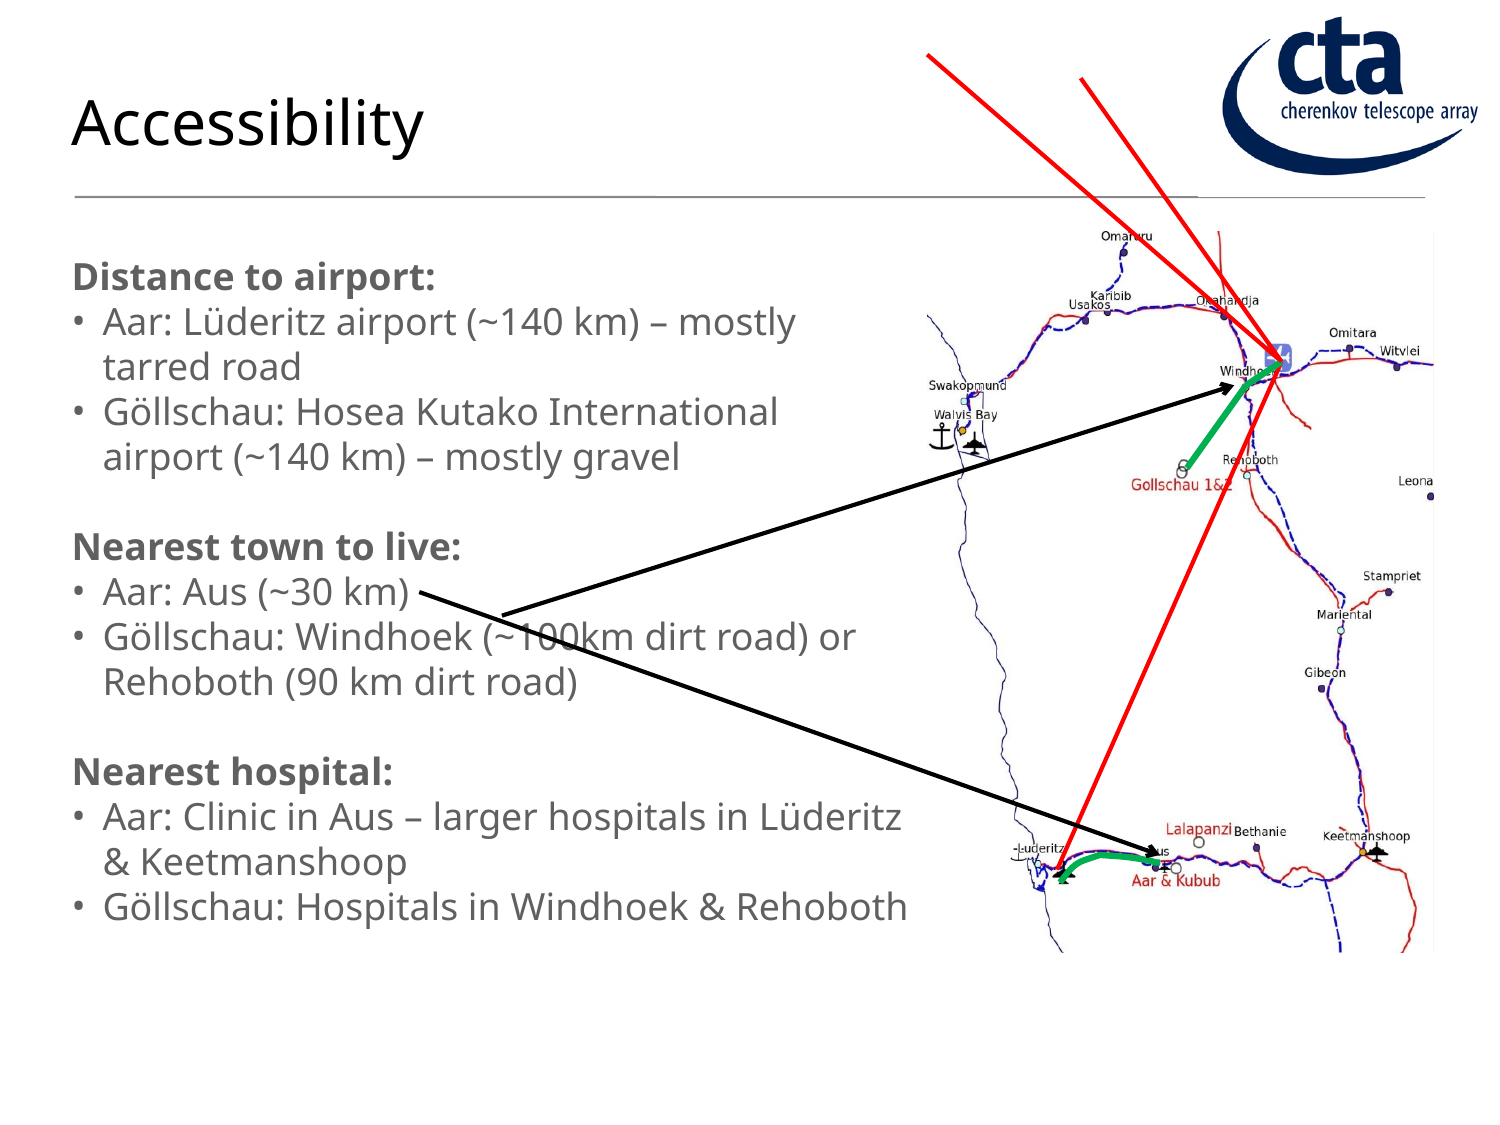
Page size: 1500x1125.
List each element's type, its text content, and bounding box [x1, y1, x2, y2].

list Distance to airport: Aar: Lüderitz airport (~140 km) – mostly tarred road Göllschau: Hosea Kutako International airport (~140 km) – mostly gravel Nearest town to live: Aar: Aus (~30 km) Göllschau: Windhoek (~100km dirt road) or Rehoboth (90 km dirt road) Nearest hospital: Aar: Clinic in Aus – larger hospitals in Lüderitz & Keetmanshoop Göllschau: Hospitals in Windhoek & Rehoboth [65, 246, 916, 1026]
picture [1198, 0, 1498, 197]
picture [926, 231, 1435, 953]
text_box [501, 385, 1235, 616]
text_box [926, 475, 1282, 883]
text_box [926, 54, 1282, 383]
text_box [418, 591, 1161, 856]
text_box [1080, 77, 1282, 469]
title Accessibility [65, 38, 1435, 164]
